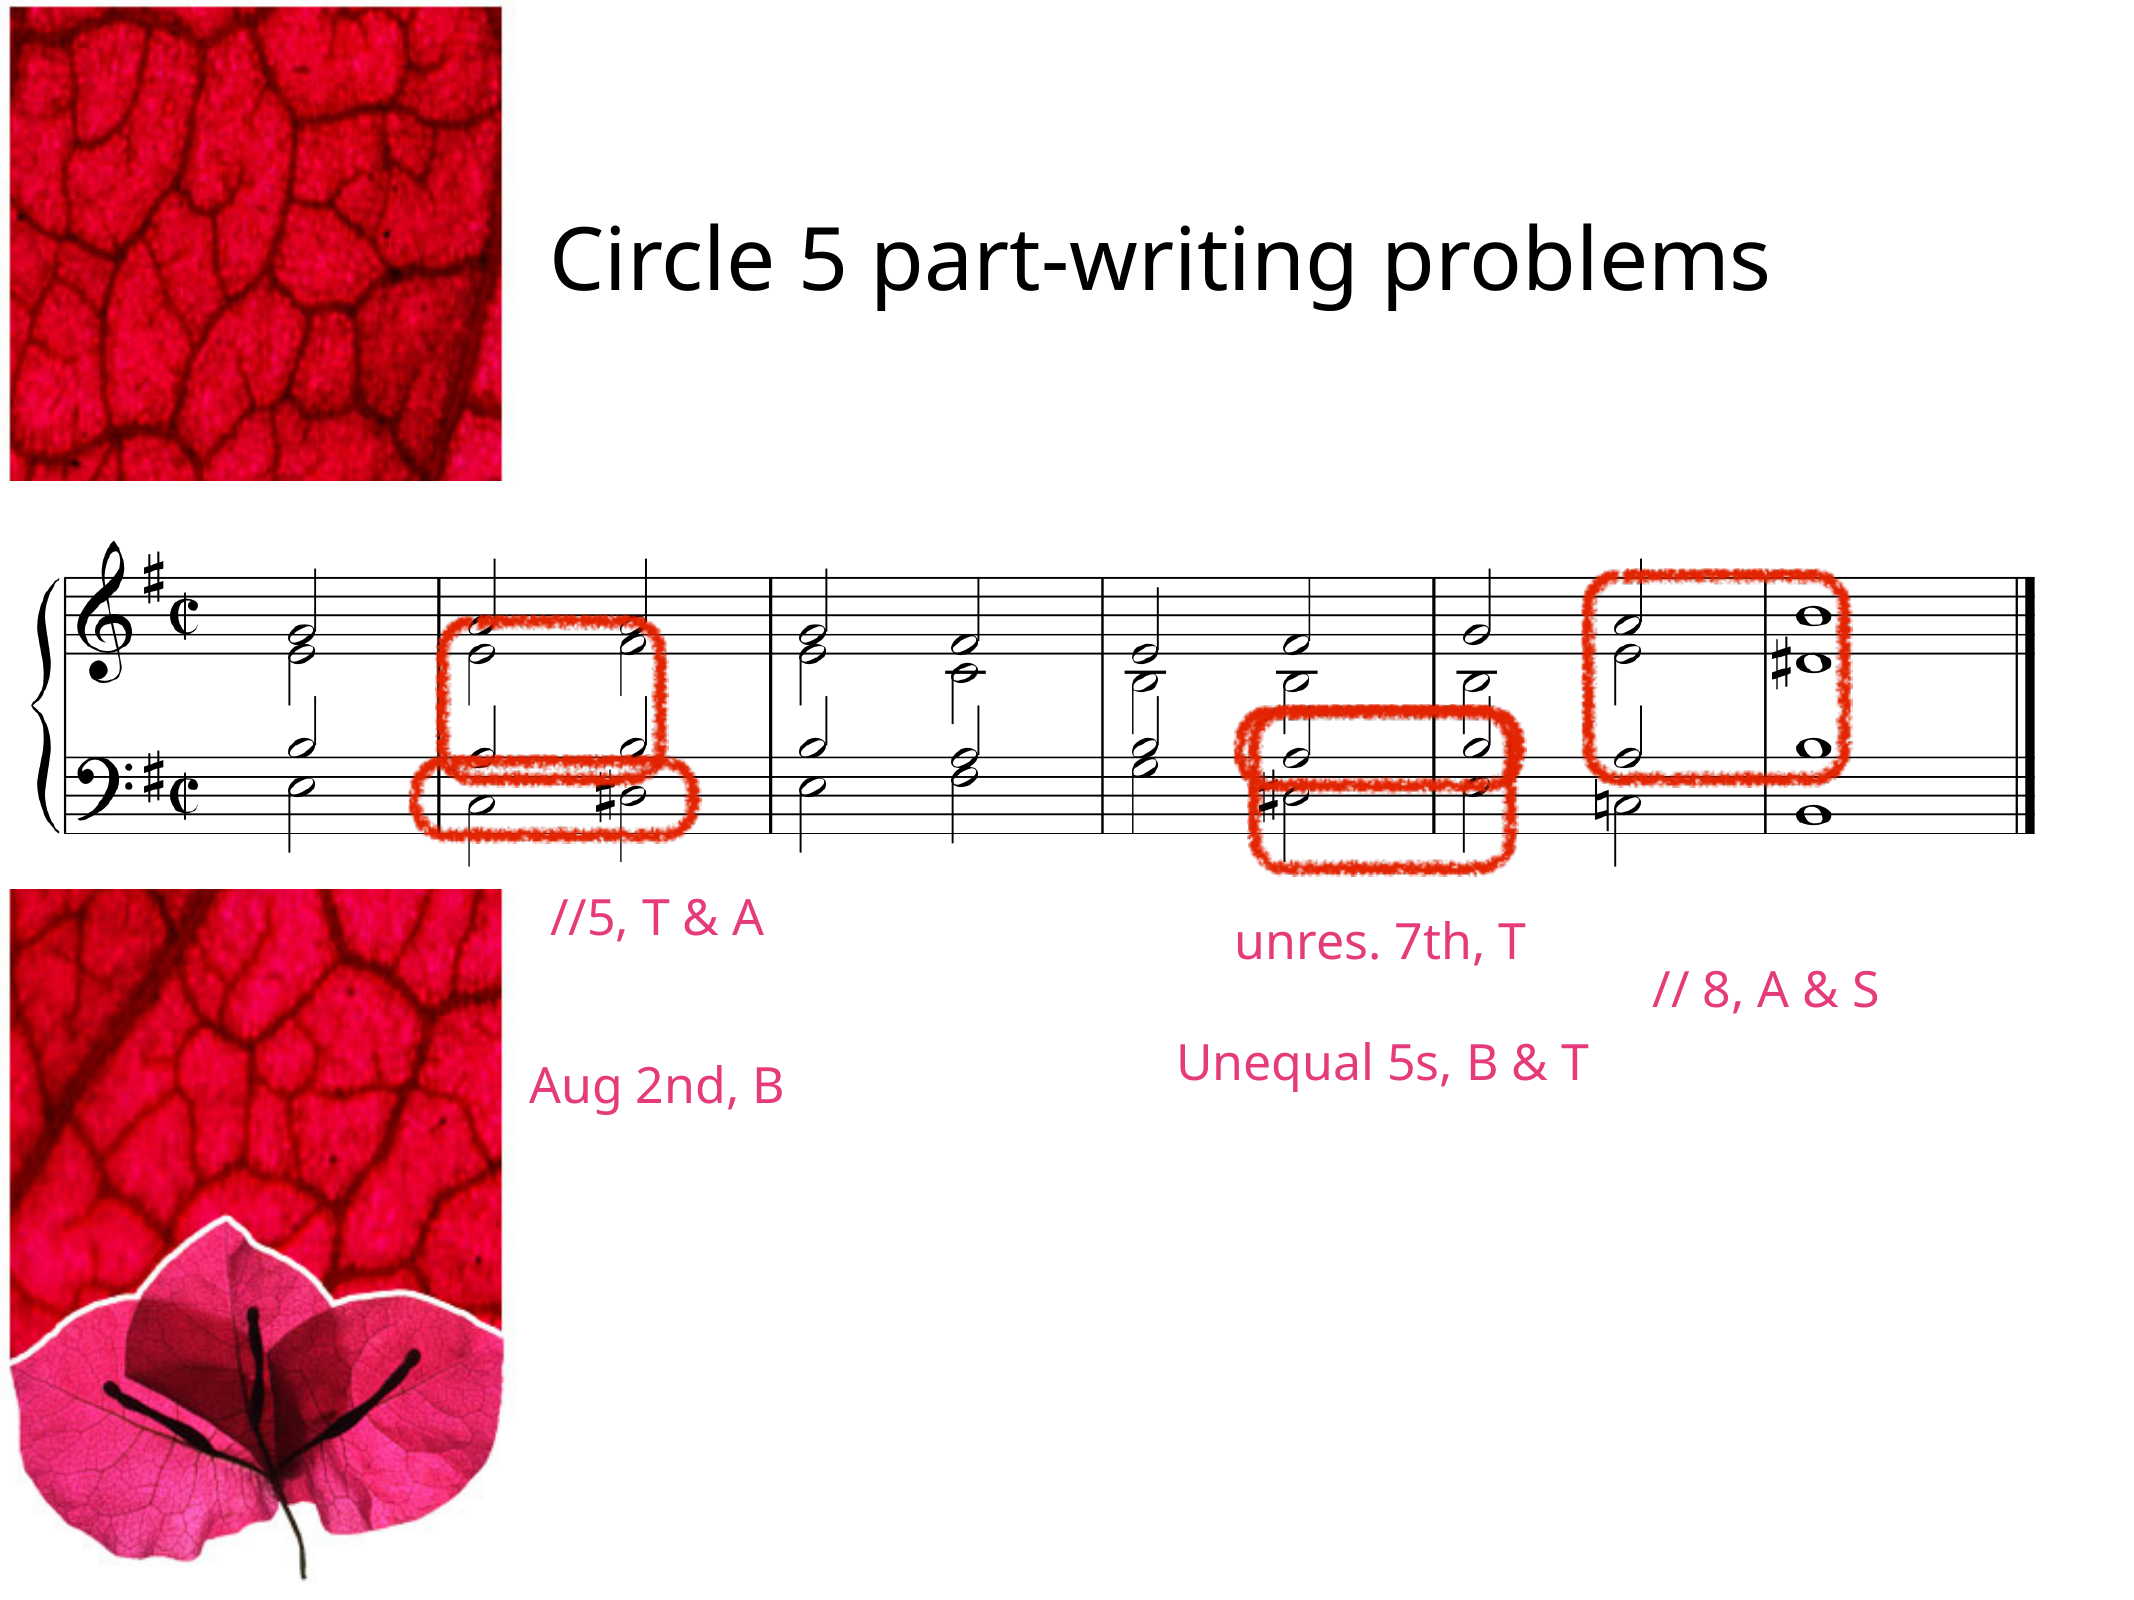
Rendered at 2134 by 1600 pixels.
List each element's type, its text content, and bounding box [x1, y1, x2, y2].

picture [0, 0, 2134, 1600]
text_box Circle 5 part-writing problems [540, 194, 1804, 316]
text_box Unequal 5s, B & T [1167, 1022, 1598, 1099]
text_box //5, T & A [541, 889, 773, 954]
text_box Aug 2nd, B [520, 1045, 794, 1122]
text_box // 8, A & S [1644, 949, 1889, 1026]
text_box unres. 7th, T [1225, 901, 1535, 978]
